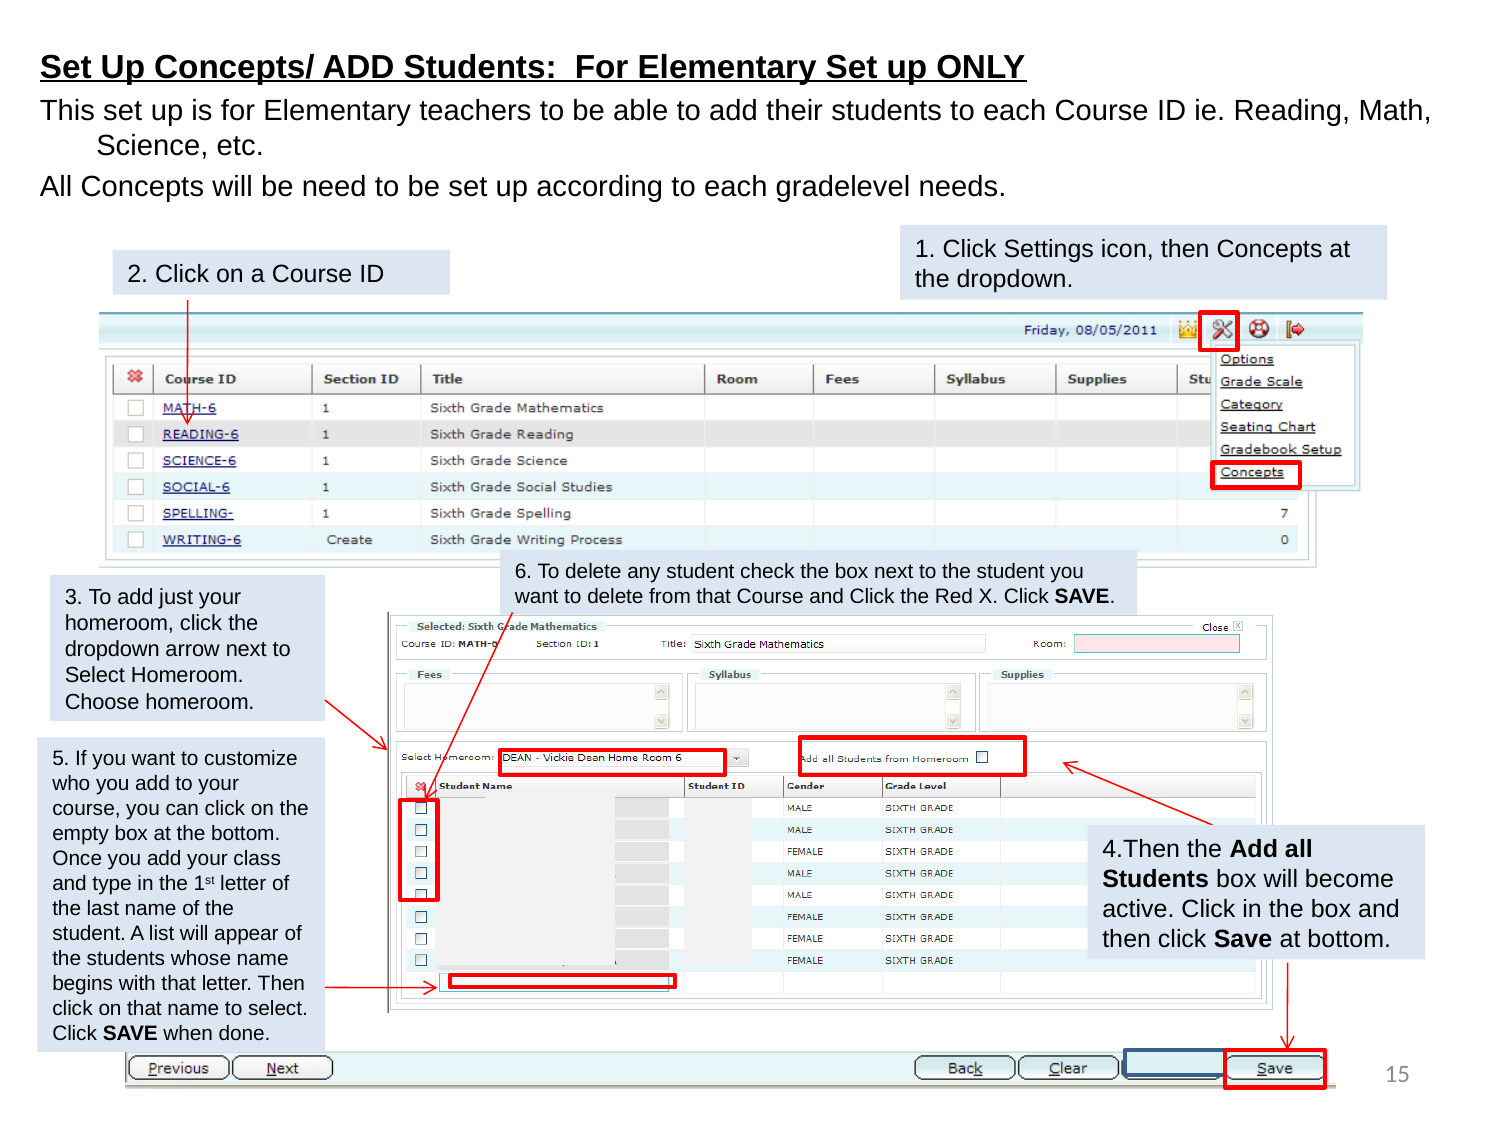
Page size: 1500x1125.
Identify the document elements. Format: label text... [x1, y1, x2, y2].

list Set Up Concepts/ ADD Students: For Elementary Set up ONLY This set up is for Elementary teachers to be able to add their students to each Course ID ie. Reading, Math, Science, etc. All Concepts will be need to be set up according to each gradelevel needs. [24, 37, 1450, 1113]
text_box 2. Click on a Course ID [112, 249, 450, 295]
text_box 5. If you want to customize who you add to your course, you can click on the empty box at the bottom. Once you add your class and type in the 1st letter of the last name of the student. A list will appear of the students whose name begins with that letter. Then click on that name to select. Click SAVE when done. [37, 737, 325, 1052]
text_box 6. To delete any student check the box next to the student you want to delete from that Course and Click the Red X. Click SAVE. [500, 582, 1138, 610]
text_box 1. Click Settings icon, then Concepts at the dropdown. [900, 224, 1388, 300]
picture [387, 612, 1276, 1013]
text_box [1062, 762, 1213, 826]
picture [99, 312, 1363, 573]
picture [124, 1049, 1336, 1089]
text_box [374, 662, 563, 751]
slide_number 15 [1074, 1042, 1425, 1103]
text_box 3. To add just your homeroom, click the dropdown arrow next to Select Homeroom. Choose homeroom. [50, 574, 325, 721]
text_box 4.Then the Add all Students box will become active. Click in the box and then click Save at bottom. [1279, 824, 1425, 960]
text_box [324, 699, 369, 751]
